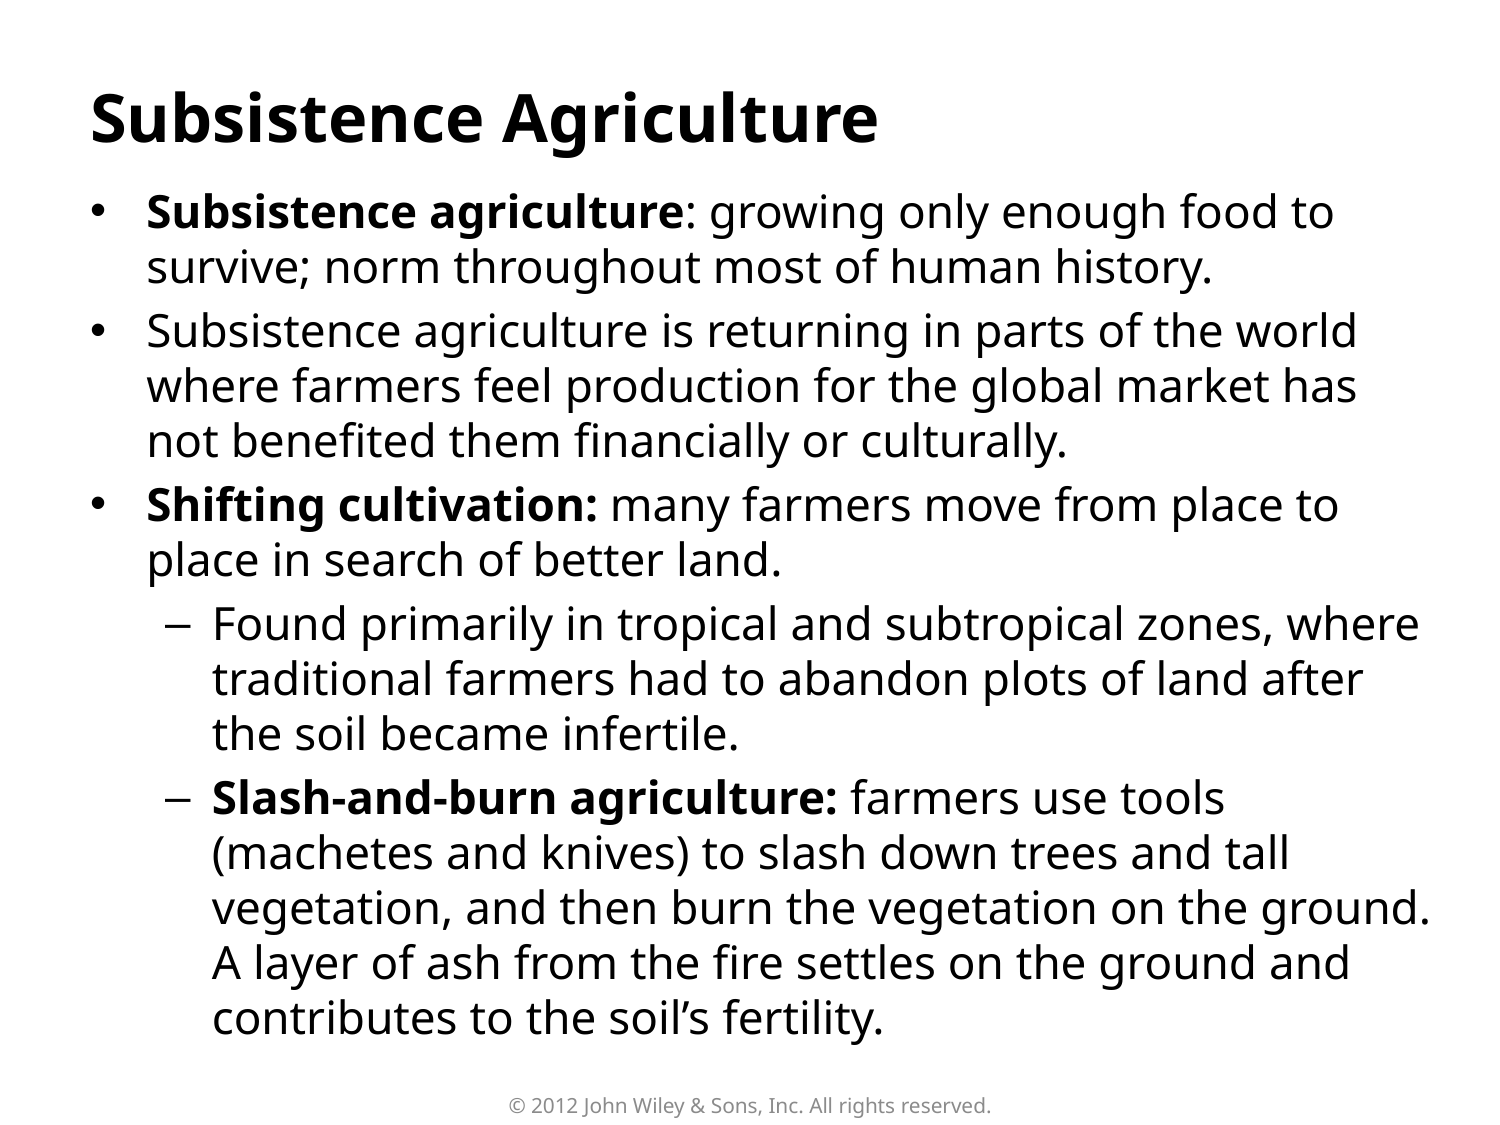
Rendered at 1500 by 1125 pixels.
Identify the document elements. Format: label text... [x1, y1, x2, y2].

footer © 2012 John Wiley & Sons, Inc. All rights reserved. [331, 1065, 1169, 1125]
title Subsistence Agriculture [74, 44, 1426, 174]
list Subsistence agriculture: growing only enough food to survive; norm throughout most of human history. Subsistence agriculture is returning in parts of the world where farmers feel production for the global market has not benefited them financially or culturally. Shifting cultivation: many farmers move from place to place in search of better land. Found primarily in tropical and subtropical zones, where traditional farmers had to abandon plots of land after the soil became infertile. Slash-and-burn agriculture: farmers use tools (machetes and knives) to slash down trees and tall vegetation, and then burn the vegetation on the ground. A layer of ash from the fire settles on the ground and contributes to the soil’s fertility. [74, 174, 1451, 1063]
